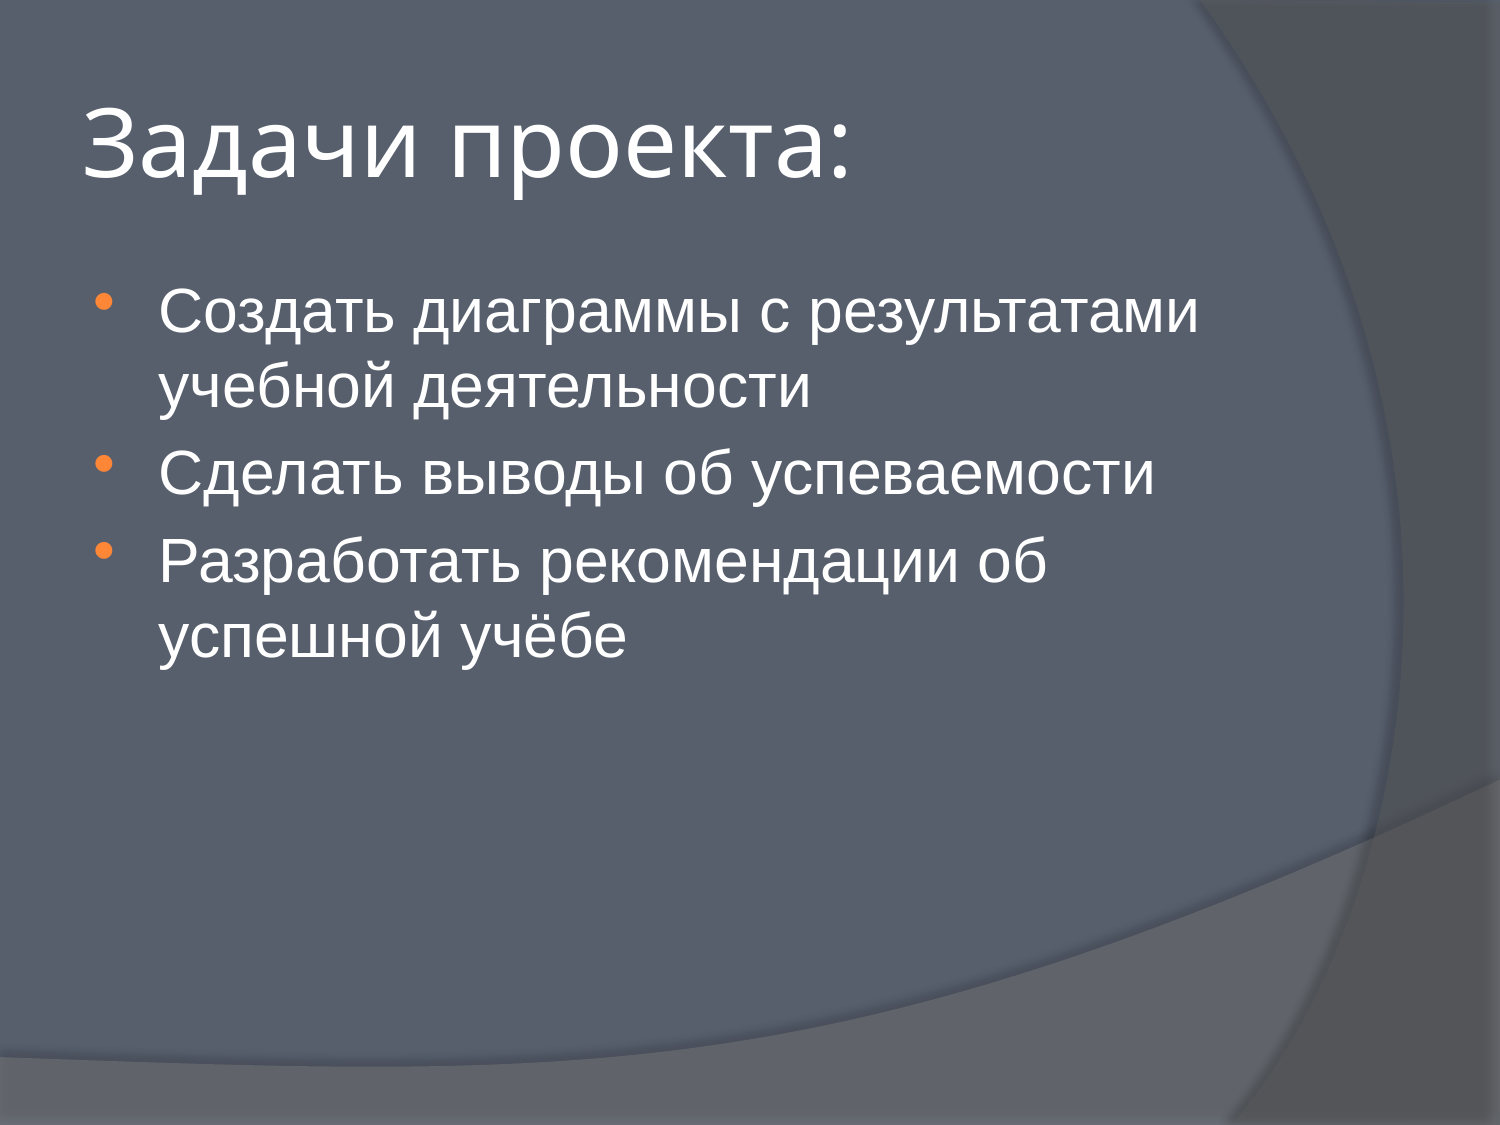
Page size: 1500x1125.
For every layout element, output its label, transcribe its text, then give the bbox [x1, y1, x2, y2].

list Создать диаграммы с результатами учебной деятельности Сделать выводы об успеваемости Разработать рекомендации об успешной учёбе [75, 262, 1300, 1005]
title Задачи проекта: [75, 45, 1300, 233]
